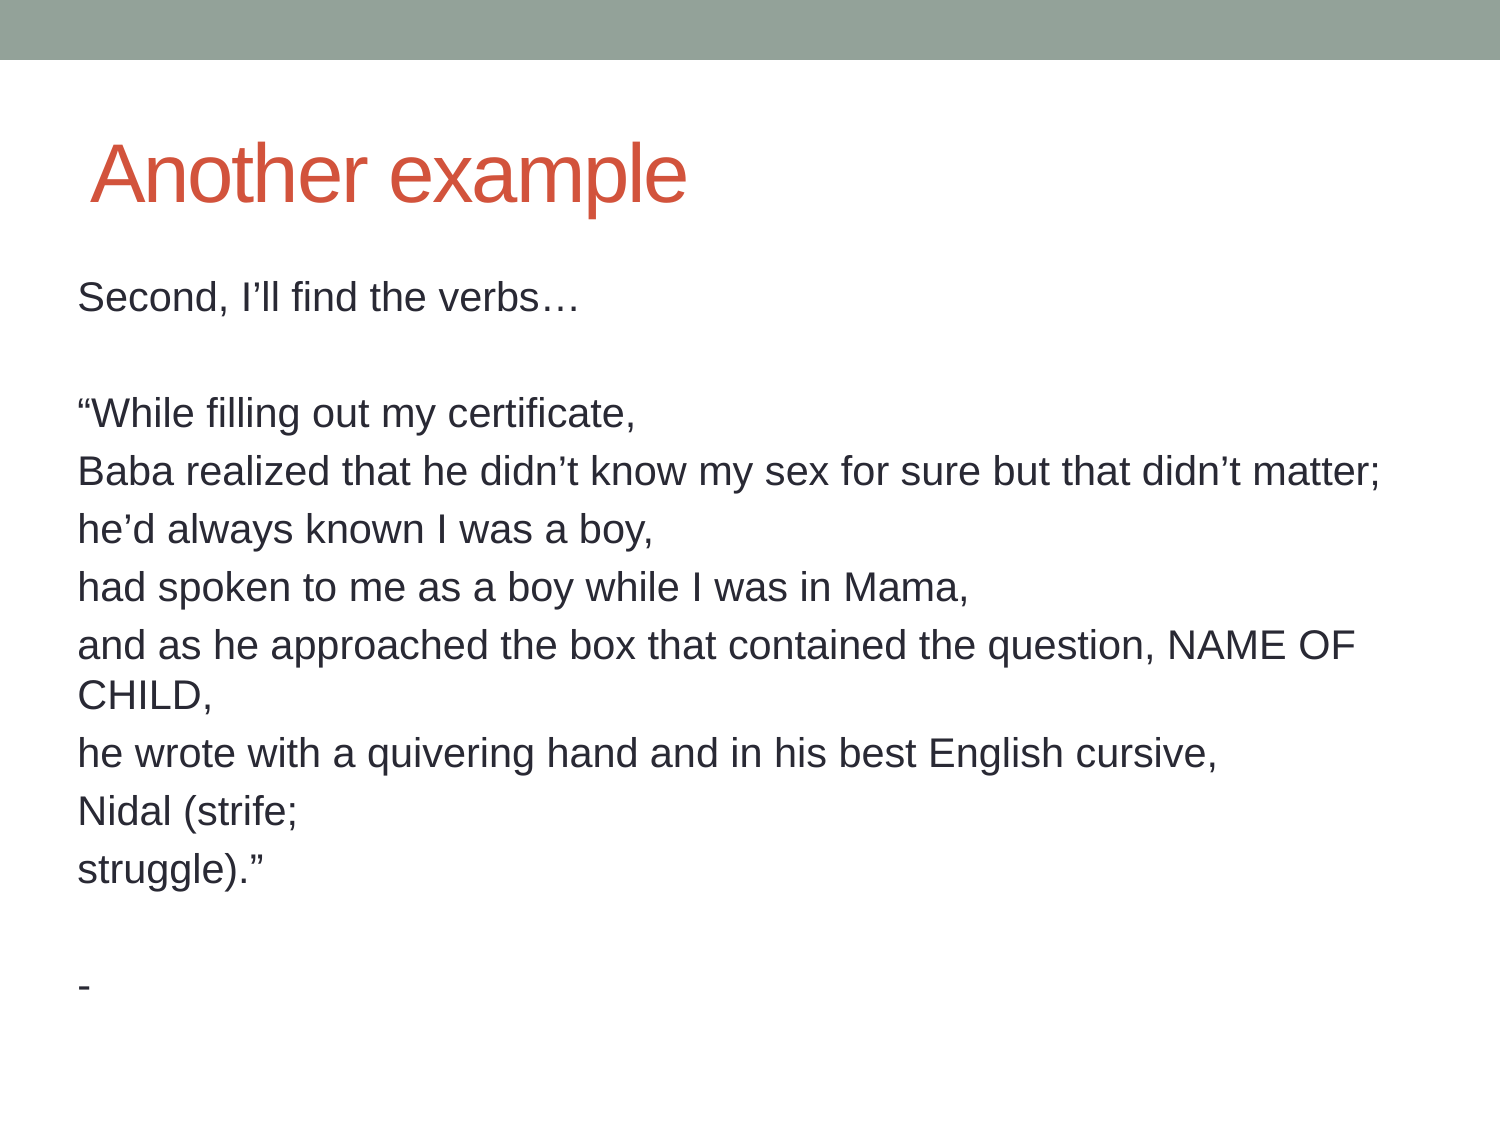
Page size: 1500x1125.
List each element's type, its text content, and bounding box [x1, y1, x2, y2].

list Second, I’ll find the verbs… “While filling out my certificate, Baba realized that he didn’t know my sex for sure but that didn’t matter; he’d always known I was a boy, had spoken to me as a boy while I was in Mama, and as he approached the box that contained the question, NAME OF CHILD, he wrote with a quivering hand and in his best English cursive, Nidal (strife; struggle).” - [62, 262, 1413, 1063]
title Another example [75, 87, 1425, 250]
